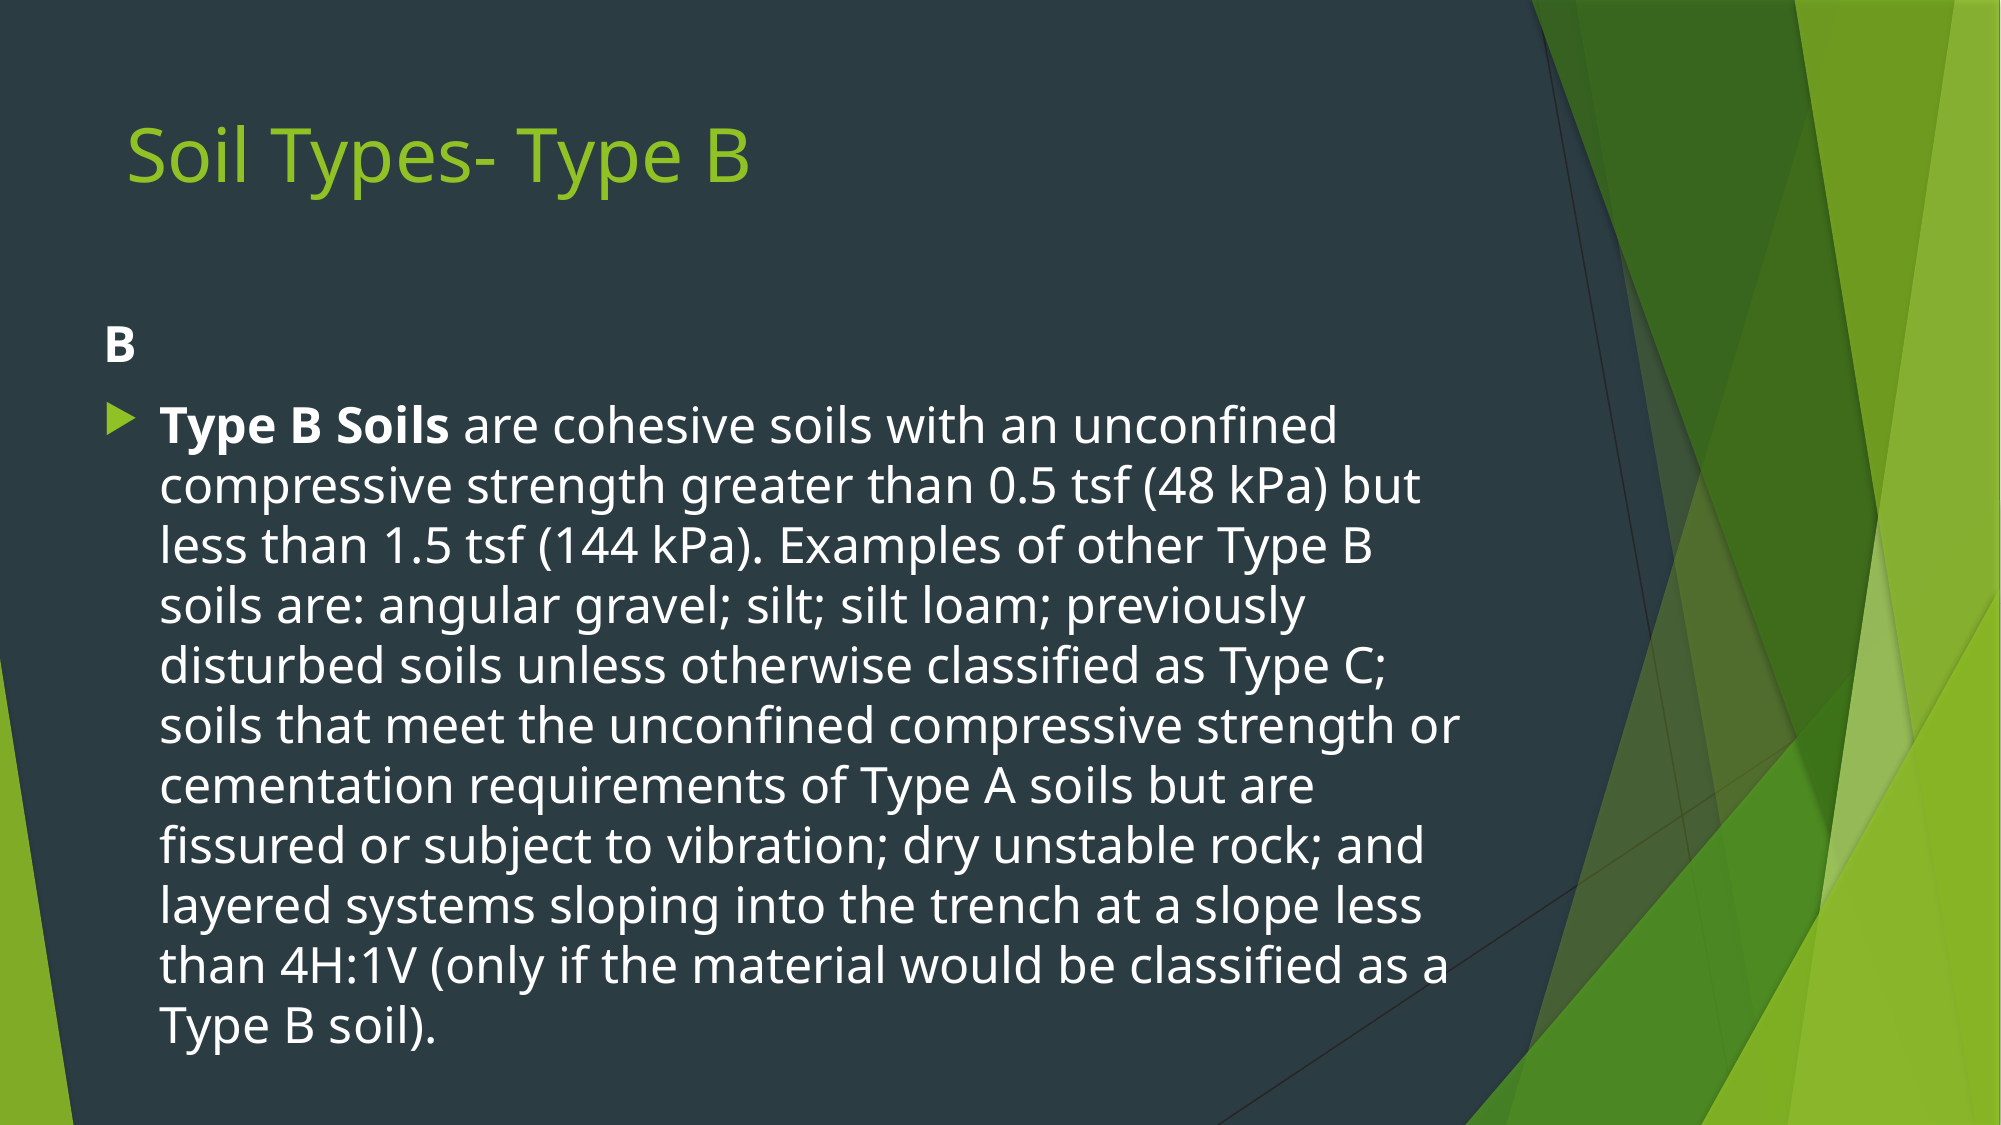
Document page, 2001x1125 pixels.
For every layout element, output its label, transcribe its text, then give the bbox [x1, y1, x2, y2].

title Soil Types- Type B [111, 99, 1522, 317]
list B Type B Soils are cohesive soils with an unconfined compressive strength greater than 0.5 tsf (48 kPa) but less than 1.5 tsf (144 kPa). Examples of other Type B soils are: angular gravel; silt; silt loam; previously disturbed soils unless otherwise classified as Type C; soils that meet the unconfined compressive strength or cementation requirements of Type A soils but are fissured or subject to vibration; dry unstable rock; and layered systems sloping into the trench at a slope less than 4H:1V (only if the material would be classified as a Type B soil). [88, 305, 1499, 1030]
